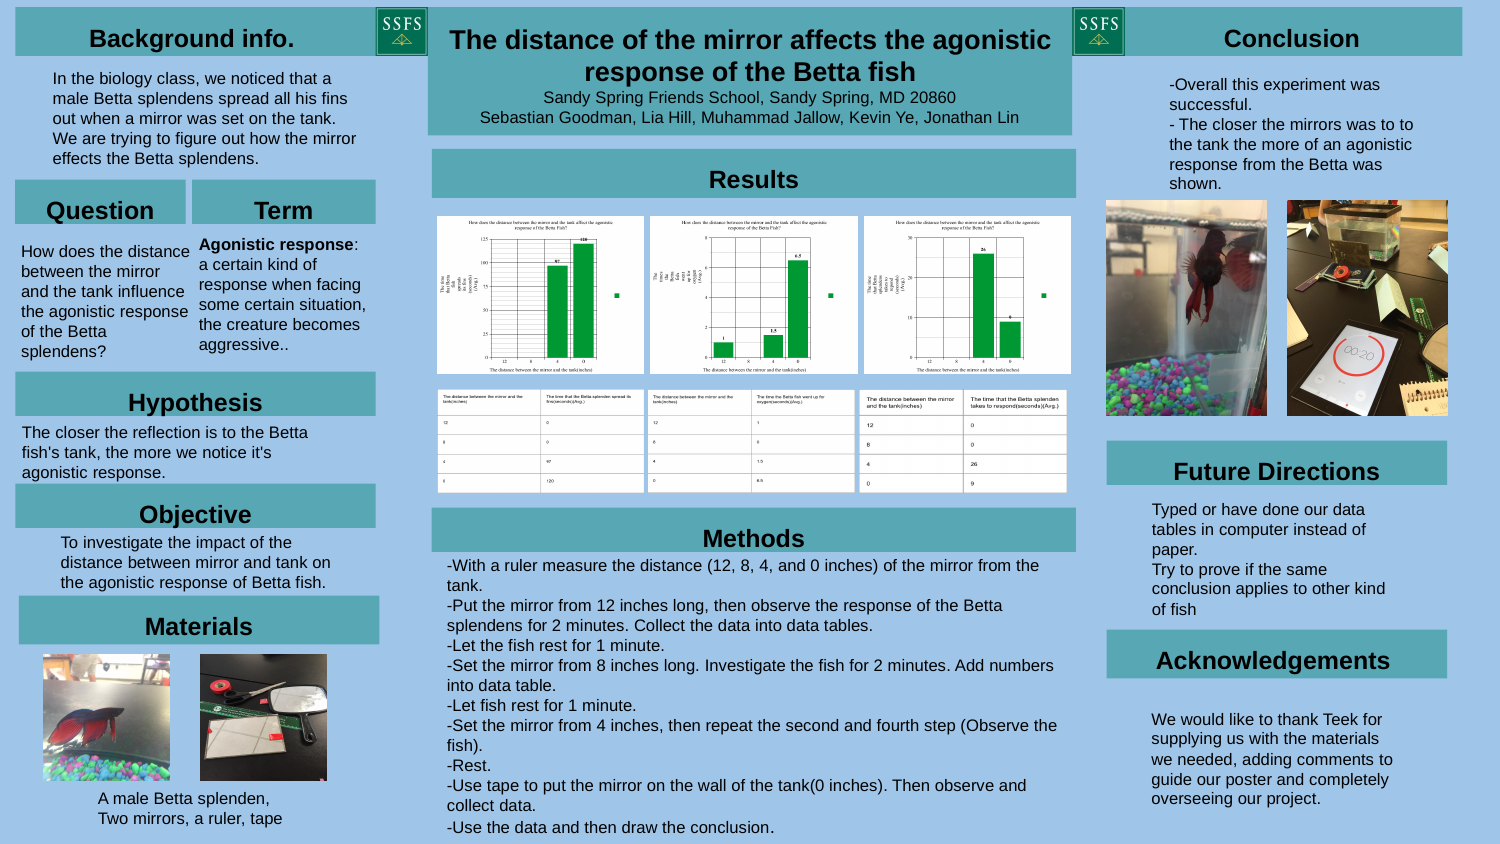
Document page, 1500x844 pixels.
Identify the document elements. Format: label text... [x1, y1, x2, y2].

text_box Conclusion [1127, 7, 1463, 56]
picture [863, 216, 1071, 375]
text_box The distance of the mirror affects the agonistic response of the Betta fish Sandy Spring Friends School, Sandy Spring, MD 20860 Sebastian Goodman, Lia Hill, Muhammad Jallow, Kevin Ye, Jonathan Lin [427, 7, 1073, 136]
picture [859, 388, 1067, 493]
picture [375, 6, 429, 57]
text_box Materials [18, 595, 380, 645]
text_box -With a ruler measure the distance (12, 8, 4, and 0 inches) of the mirror from the tank. -Put the mirror from 12 inches long, then observe the response of the Betta splendens for 2 minutes. Collect the data into data tables. -Let the fish rest for 1 minute. -Set the mirror from 8 inches long. Investigate the fish for 2 minutes. Add numbers into data table. -Let fish rest for 1 minute. -Set the mirror from 4 inches, then repeat the second and fourth step (Observe the fish). -Rest. -Use tape to put the mirror on the wall of the tank(0 inches). Then observe and collect data. -Use the data and then draw the conclusion. [431, 559, 1077, 833]
picture [437, 216, 645, 375]
text_box How does the distance between the mirror and the tank influence the agonistic response of the Betta splendens? [5, 200, 183, 373]
text_box Term [192, 179, 376, 218]
text_box Question [15, 179, 186, 224]
text_box The closer the reflection is to the Betta fish's tank, the more we notice it's agonistic response. [6, 407, 334, 468]
picture [200, 654, 327, 781]
text_box Typed or have done our data tables in computer instead of paper. Try to prove if the same conclusion applies to other kind of fish [1136, 483, 1417, 601]
picture [650, 216, 858, 375]
text_box A male Betta splenden, Two mirrors, a ruler, tape [82, 772, 376, 833]
text_box Methods [431, 507, 1076, 552]
picture [42, 654, 170, 781]
text_box Objective [15, 483, 376, 528]
picture [1287, 199, 1448, 416]
picture [648, 388, 856, 493]
text_box -Overall this experiment was successful. - The closer the mirrors was to to the tank the more of an agonistic response from the Betta was shown. [1154, 58, 1448, 212]
text_box [423, 92, 1069, 141]
picture [1071, 6, 1125, 57]
text_box Hypothesis [15, 371, 376, 416]
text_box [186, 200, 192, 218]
picture [437, 388, 645, 493]
text_box Acknowledgements [1106, 629, 1448, 679]
text_box Background info. [15, 7, 373, 56]
text_box We would like to thank Teek for supplying us with the materials we needed, adding comments to guide our poster and completely overseeing our project. [1136, 693, 1418, 819]
text_box Future Directions [1106, 440, 1448, 485]
text_box To investigate the impact of the distance between mirror and tank on the agonistic response of Betta fish. [45, 517, 373, 606]
text_box In the biology class, we noticed that a male Betta splendens spread all his fins out when a mirror was set on the tank. We are trying to figure out how the mirror effects the Betta splendens. [37, 53, 379, 162]
picture [1106, 199, 1267, 416]
text_box Results [431, 148, 1077, 198]
text_box Agonistic response: a certain kind of response when facing some certain situation, the creature becomes aggressive.. [183, 218, 385, 372]
